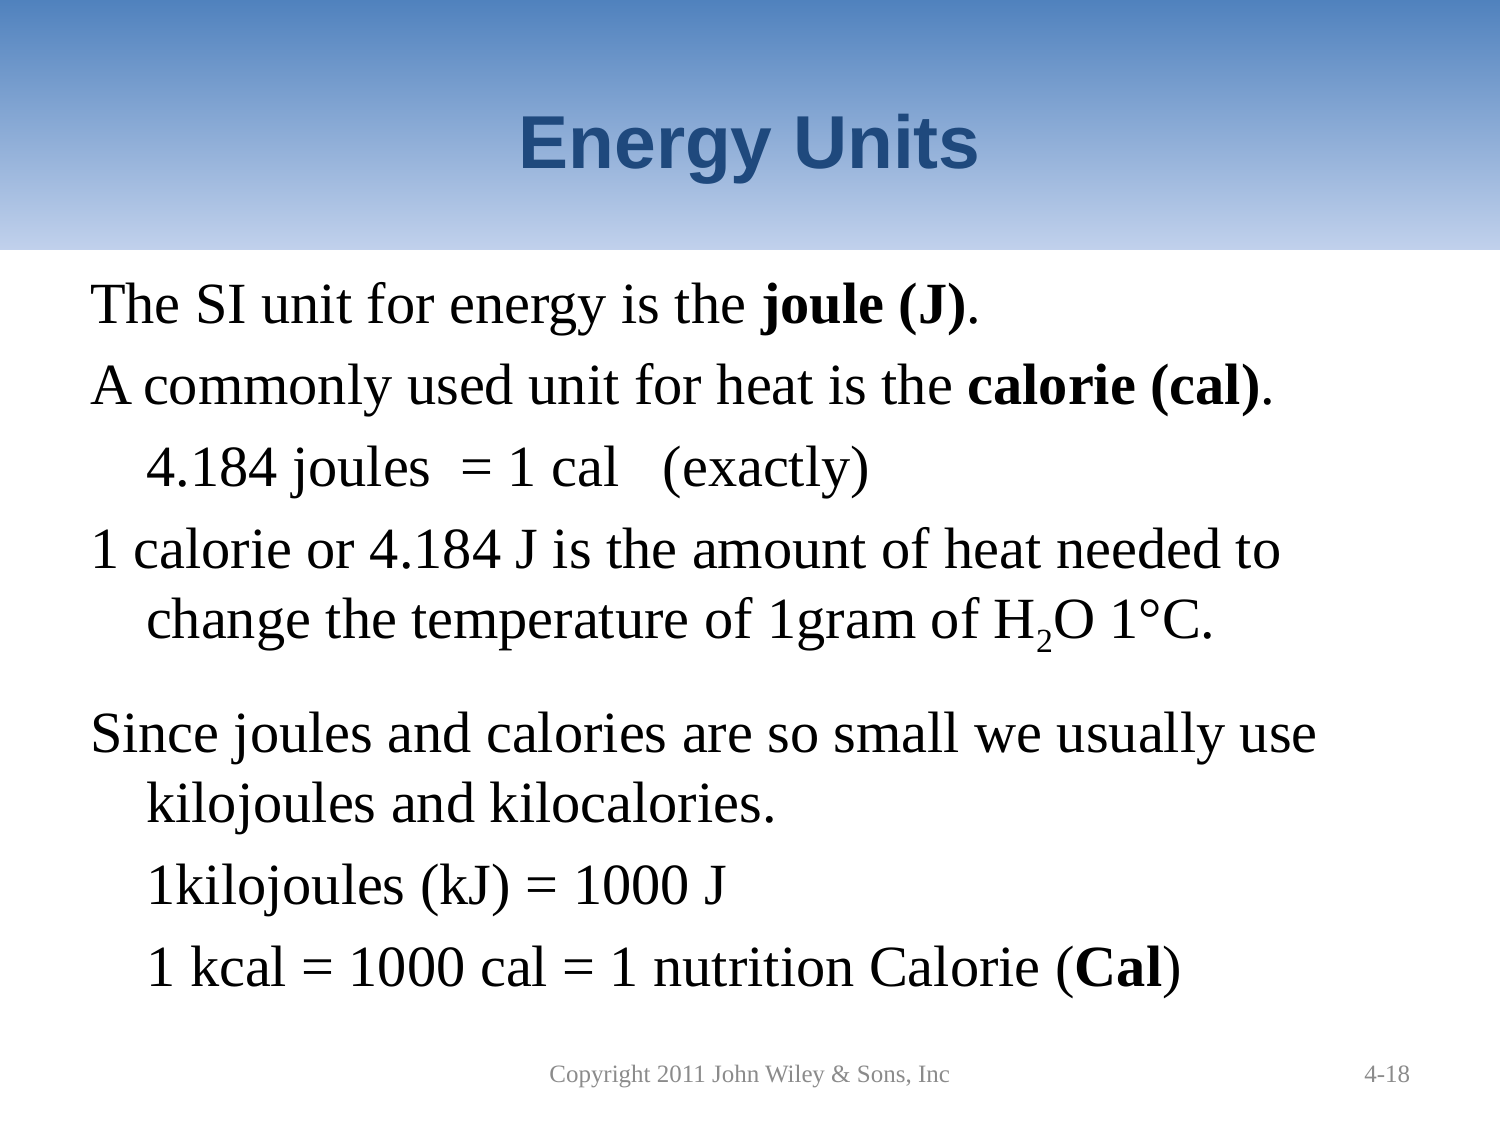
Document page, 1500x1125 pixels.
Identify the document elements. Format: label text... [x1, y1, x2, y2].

list The SI unit for energy is the joule (J). A commonly used unit for heat is the calorie (cal). 4.184 joules = 1 cal (exactly) 1 calorie or 4.184 J is the amount of heat needed to change the temperature of 1gram of H2O 1°C. Since joules and calories are so small we usually use kilojoules and kilocalories. 1kilojoules (kJ) = 1000 J 1 kcal = 1000 cal = 1 nutrition Calorie (Cal) [74, 257, 1438, 1001]
footer Copyright 2011 John Wiley & Sons, Inc [512, 1042, 988, 1103]
slide_number 4-18 [1074, 1042, 1425, 1103]
title Energy Units [74, 44, 1426, 233]
